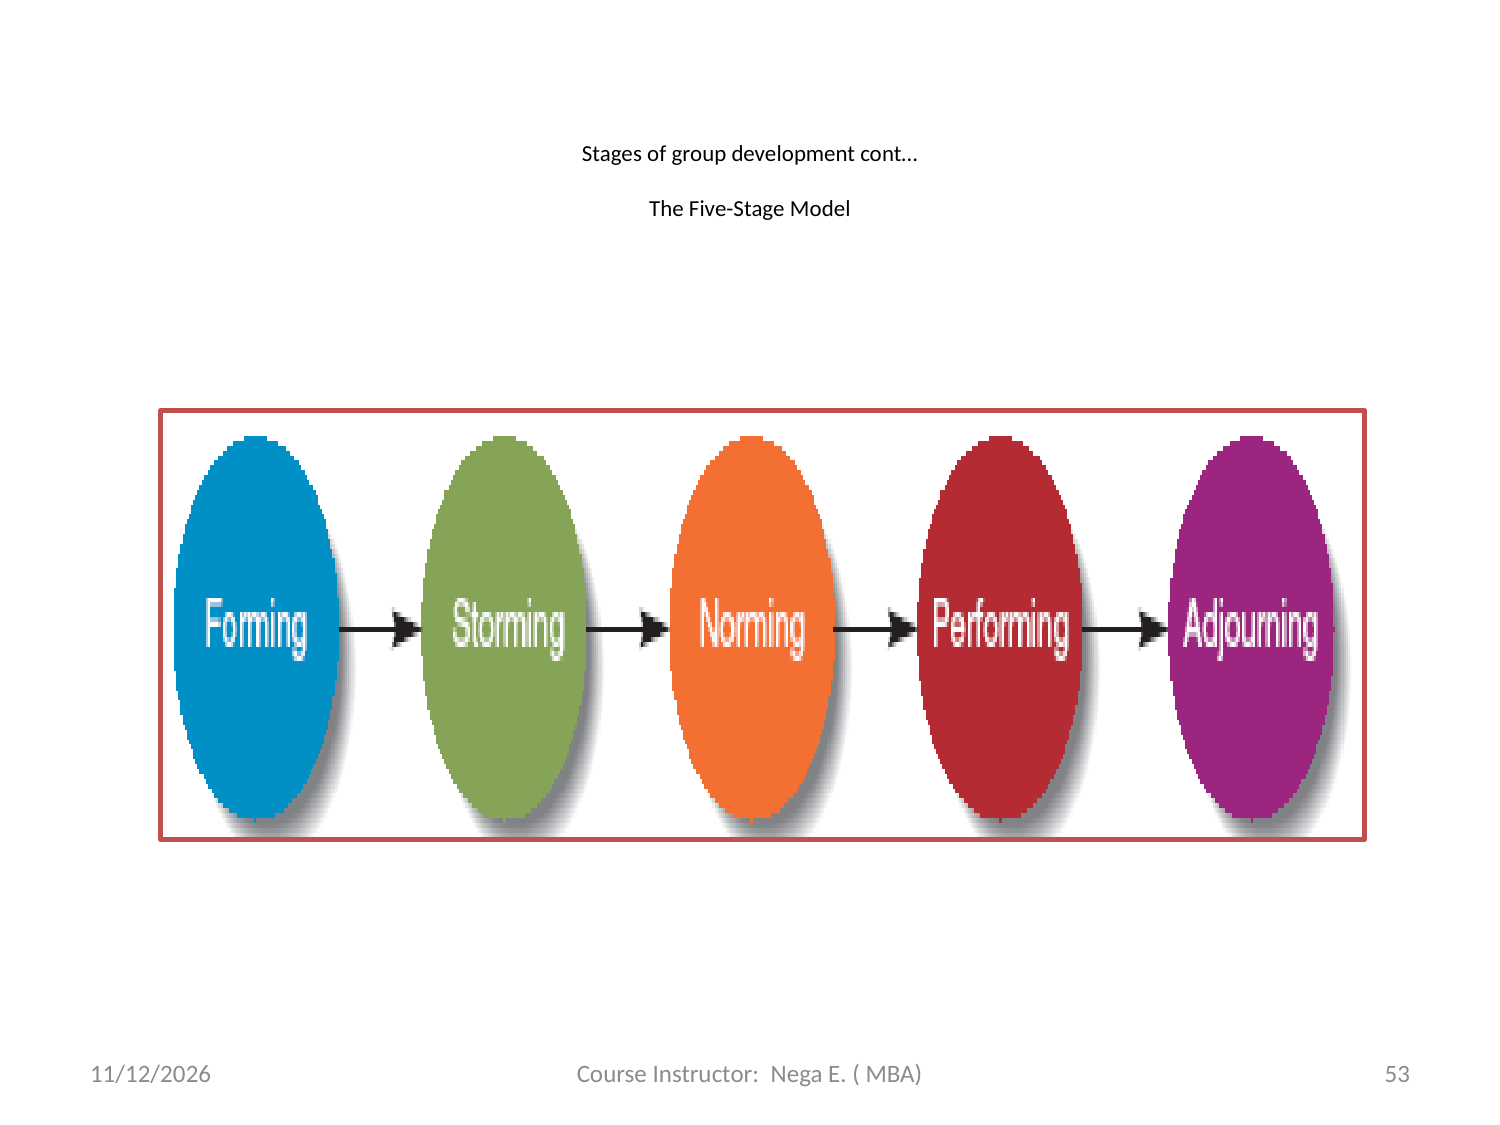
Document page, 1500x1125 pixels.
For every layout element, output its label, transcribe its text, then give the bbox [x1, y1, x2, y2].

slide_number 53 [1074, 1042, 1425, 1103]
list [162, 412, 1363, 838]
title Stages of group development cont… The Five-Stage Model [75, 45, 1425, 288]
footer Course Instructor: Nega E. ( MBA) [512, 1042, 988, 1103]
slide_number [75, 1042, 425, 1103]
